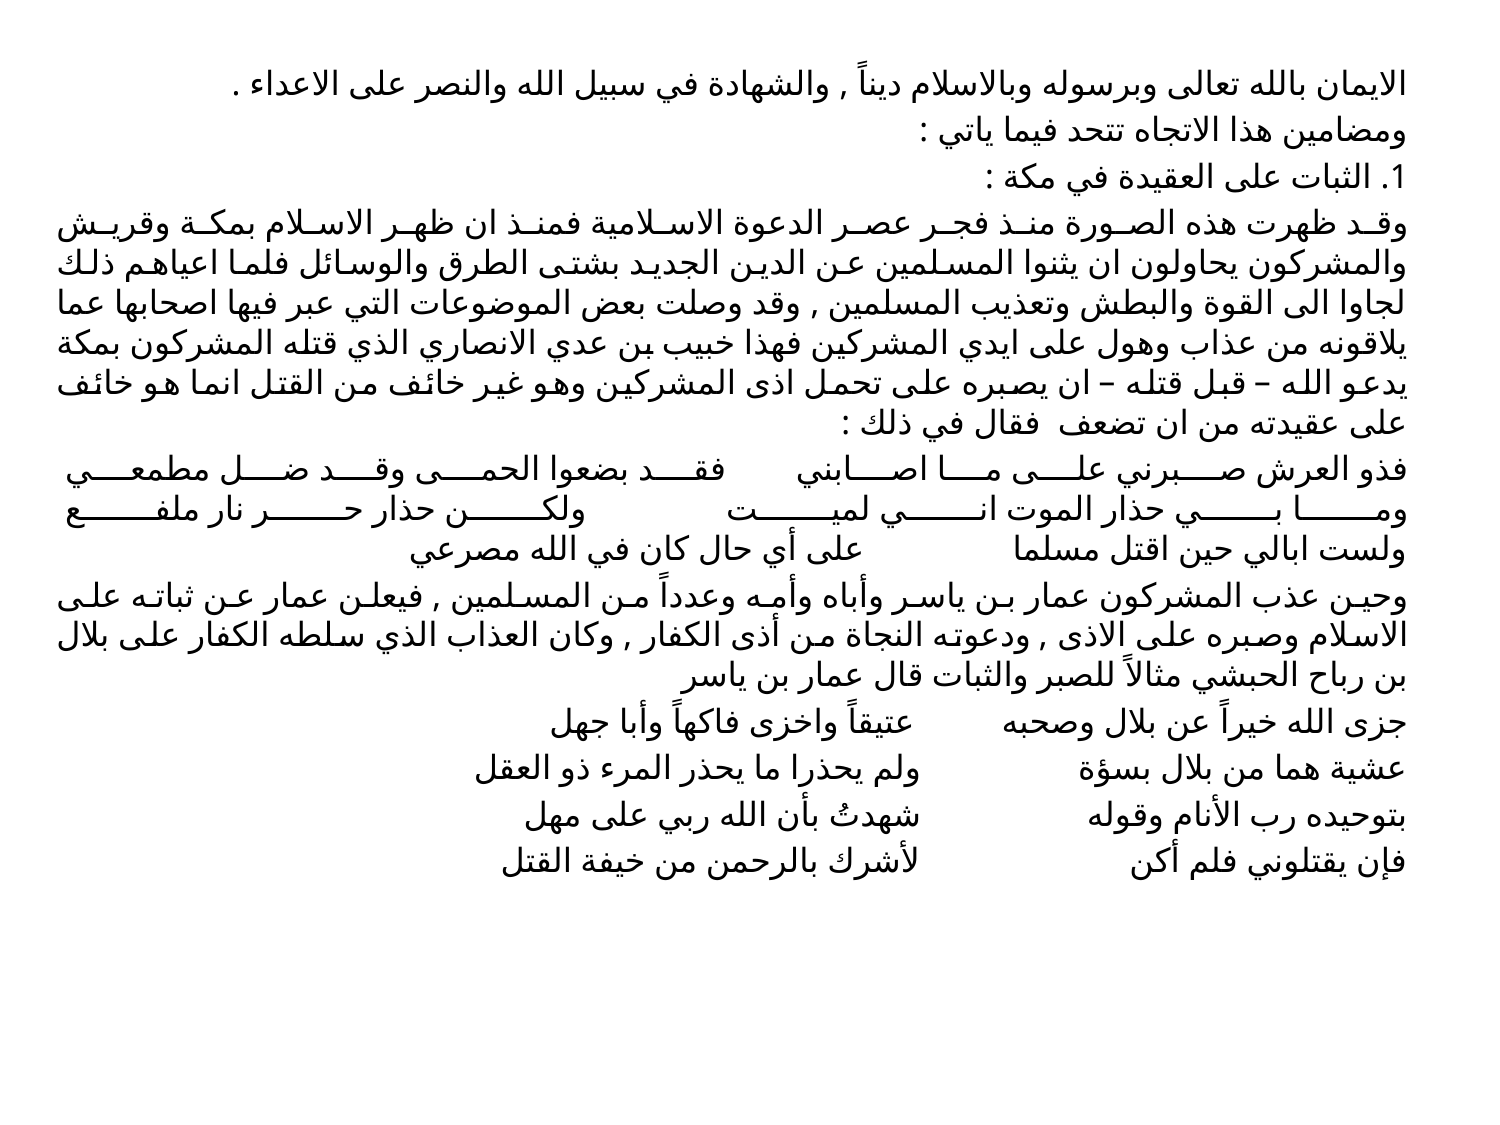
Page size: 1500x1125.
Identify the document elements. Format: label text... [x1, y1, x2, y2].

subtitle الايمان بالله تعالى وبرسوله وبالاسلام ديناً , والشهادة في سبيل الله والنصر على الاعداء . ومضامين هذا الاتجاه تتحد فيما ياتي : 1. الثبات على العقيدة في مكة : وقد ظهرت هذه الصورة منذ فجر عصر الدعوة الاسلامية فمنذ ان ظهر الاسلام بمكة وقريش والمشركون يحاولون ان يثنوا المسلمين عن الدين الجديد بشتى الطرق والوسائل فلما اعياهم ذلك لجاوا الى القوة والبطش وتعذيب المسلمين , وقد وصلت بعض الموضوعات التي عبر فيها اصحابها عما يلاقونه من عذاب وهول على ايدي المشركين فهذا خبيب بن عدي الانصاري الذي قتله المشركون بمكة يدعو الله – قبل قتله – ان يصبره على تحمل اذى المشركين وهو غير خائف من القتل انما هو خائف على عقيدته من ان تضعف فقال في ذلك : فذو العرش صبرني على ما اصابني فقد بضعوا الحمى وقد ضل مطمعي وما بي حذار الموت اني لميت ولكن حذار حر نار ملفع ولست ابالي حين اقتل مسلما على أي حال كان في الله مصرعي وحين عذب المشركون عمار بن ياسر وأباه وأمه وعدداً من المسلمين , فيعلن عمار عن ثباته على الاسلام وصبره على الاذى , ودعوته النجاة من أذى الكفار , وكان العذاب الذي سلطه الكفار على بلال بن رباح الحبشي مثالاً للصبر والثبات قال عمار بن ياسر جزى الله خيراً عن بلال وصحبه عتيقاً واخزى فاكهاً وأبا جهل عشية هما من بلال بسؤة ولم يحذرا ما يحذر المرء ذو العقل بتوحيده رب الأنام وقوله شهدتُ بأن الله ربي على مهل فإن يقتلوني فلم أكن لأشرك بالرحمن من خيفة القتل [41, 54, 1424, 1059]
